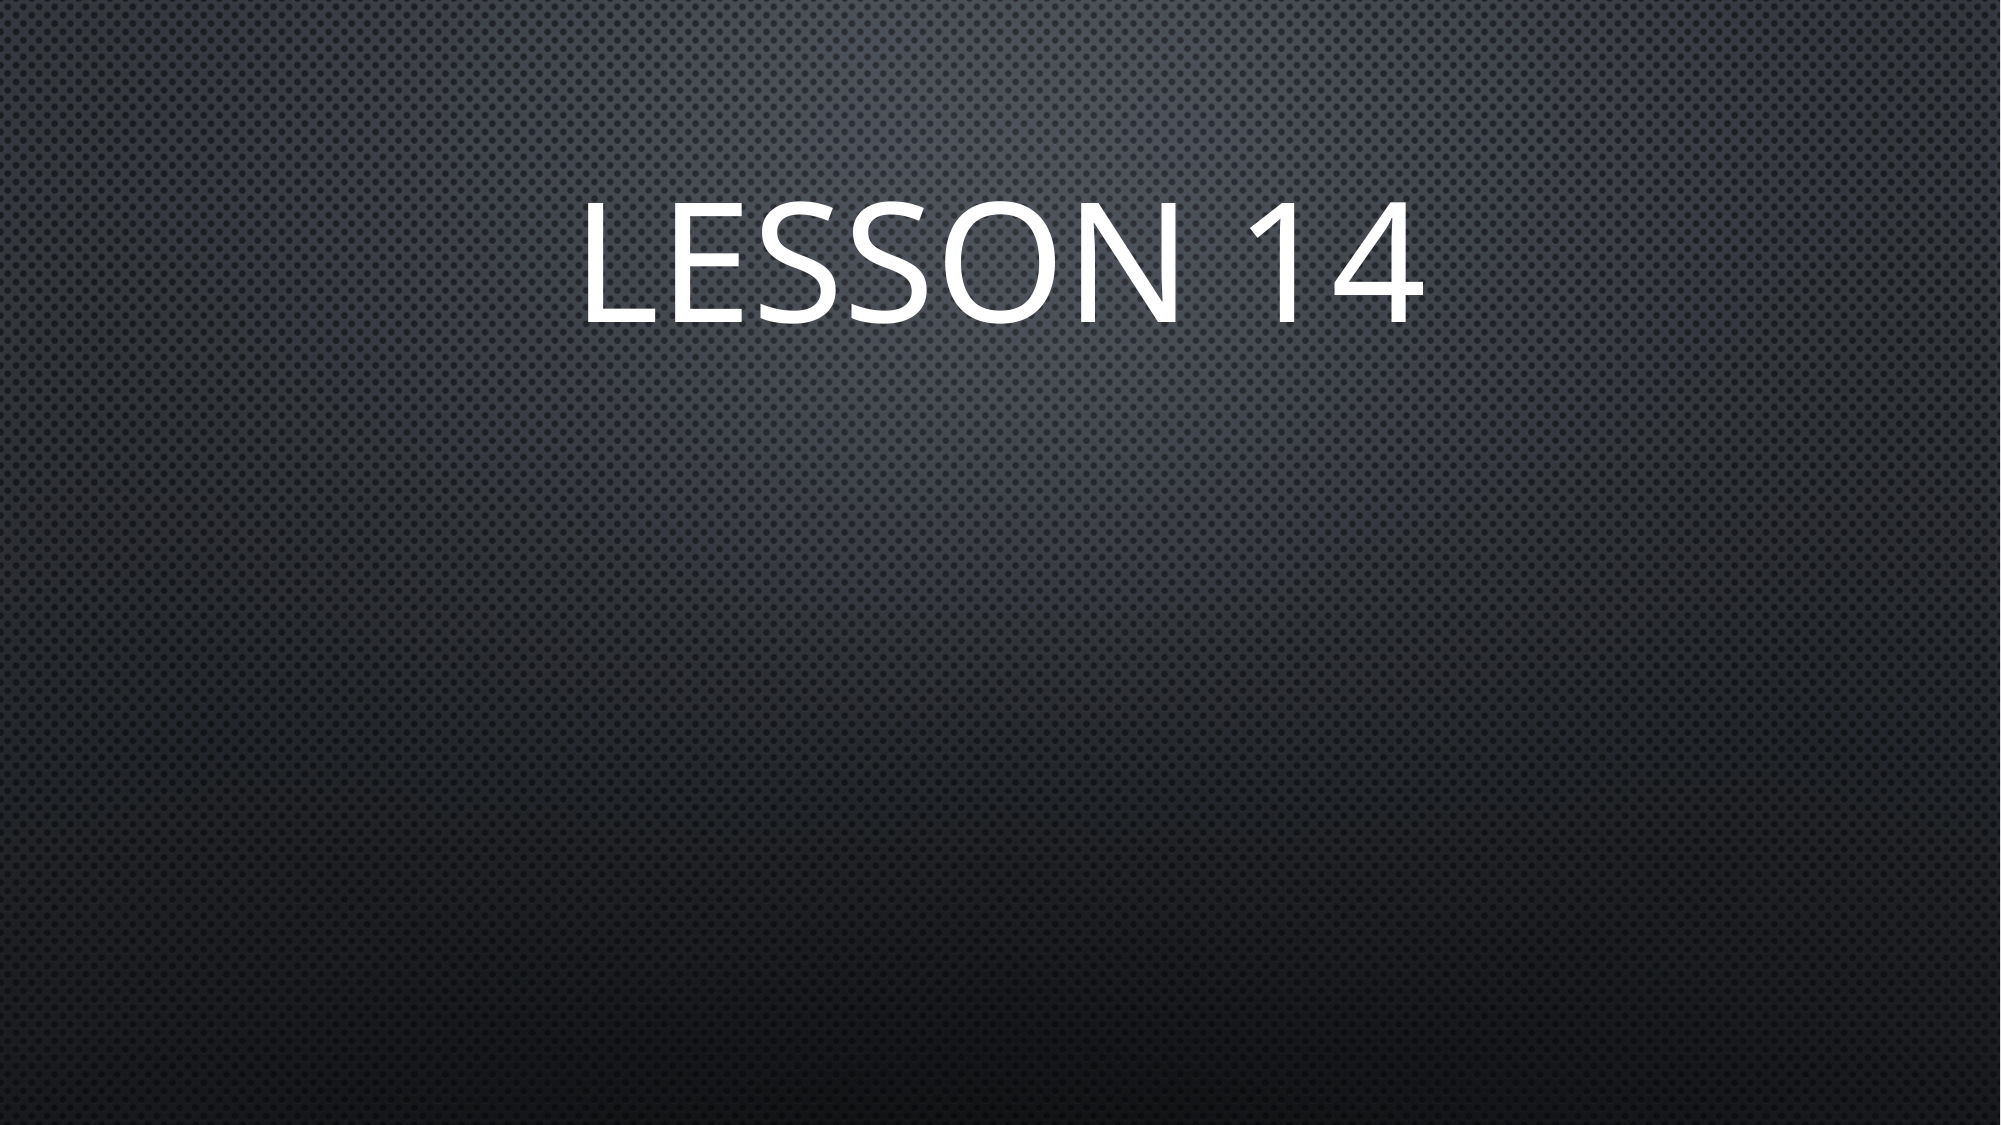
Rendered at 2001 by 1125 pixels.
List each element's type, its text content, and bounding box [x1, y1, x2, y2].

title Lesson 14 [187, 99, 1813, 413]
